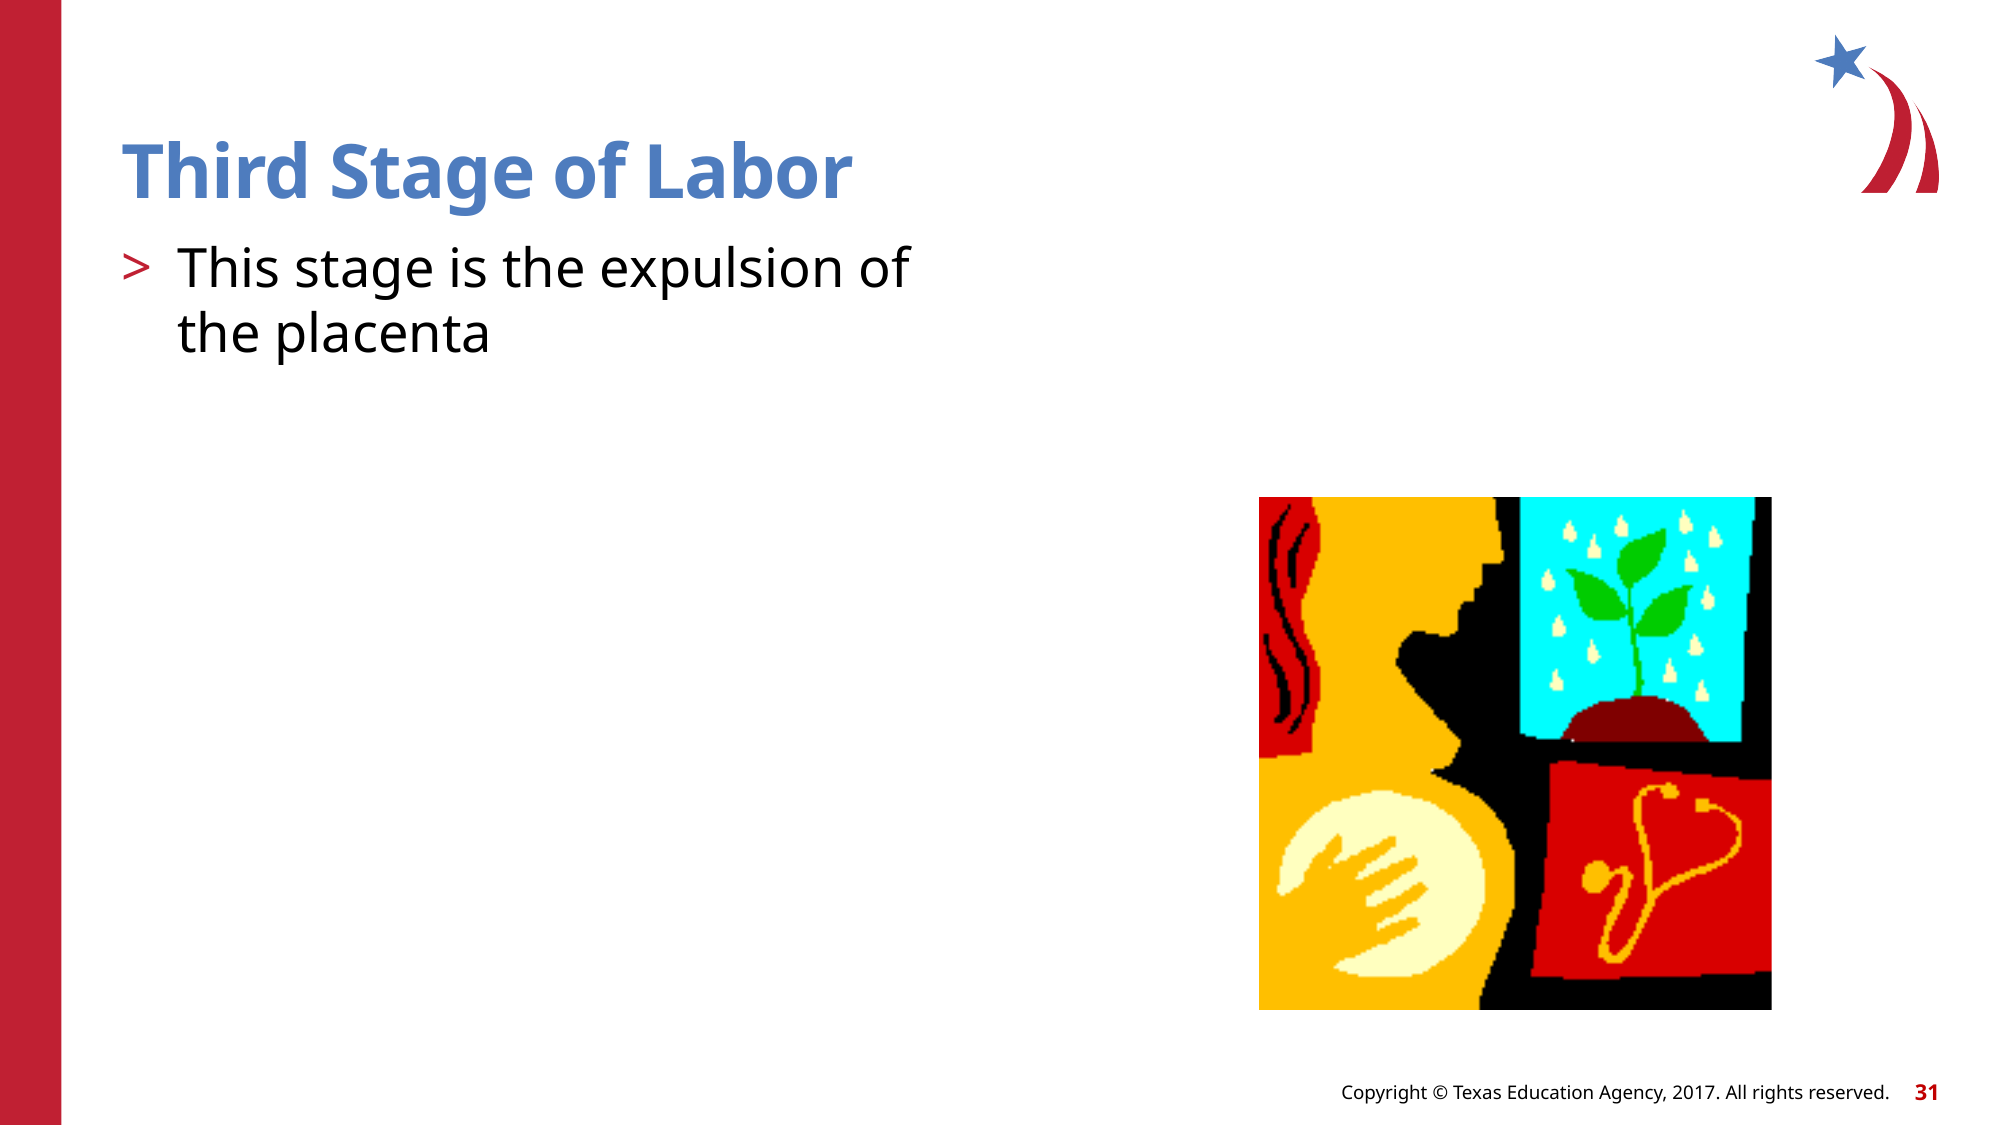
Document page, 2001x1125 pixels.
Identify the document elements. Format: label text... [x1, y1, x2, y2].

list This stage is the expulsion of the placenta [121, 233, 1000, 1010]
picture [1814, 34, 1939, 193]
text_box [1259, 497, 1772, 1010]
text_box Third Stage of Labor [121, 71, 1772, 216]
